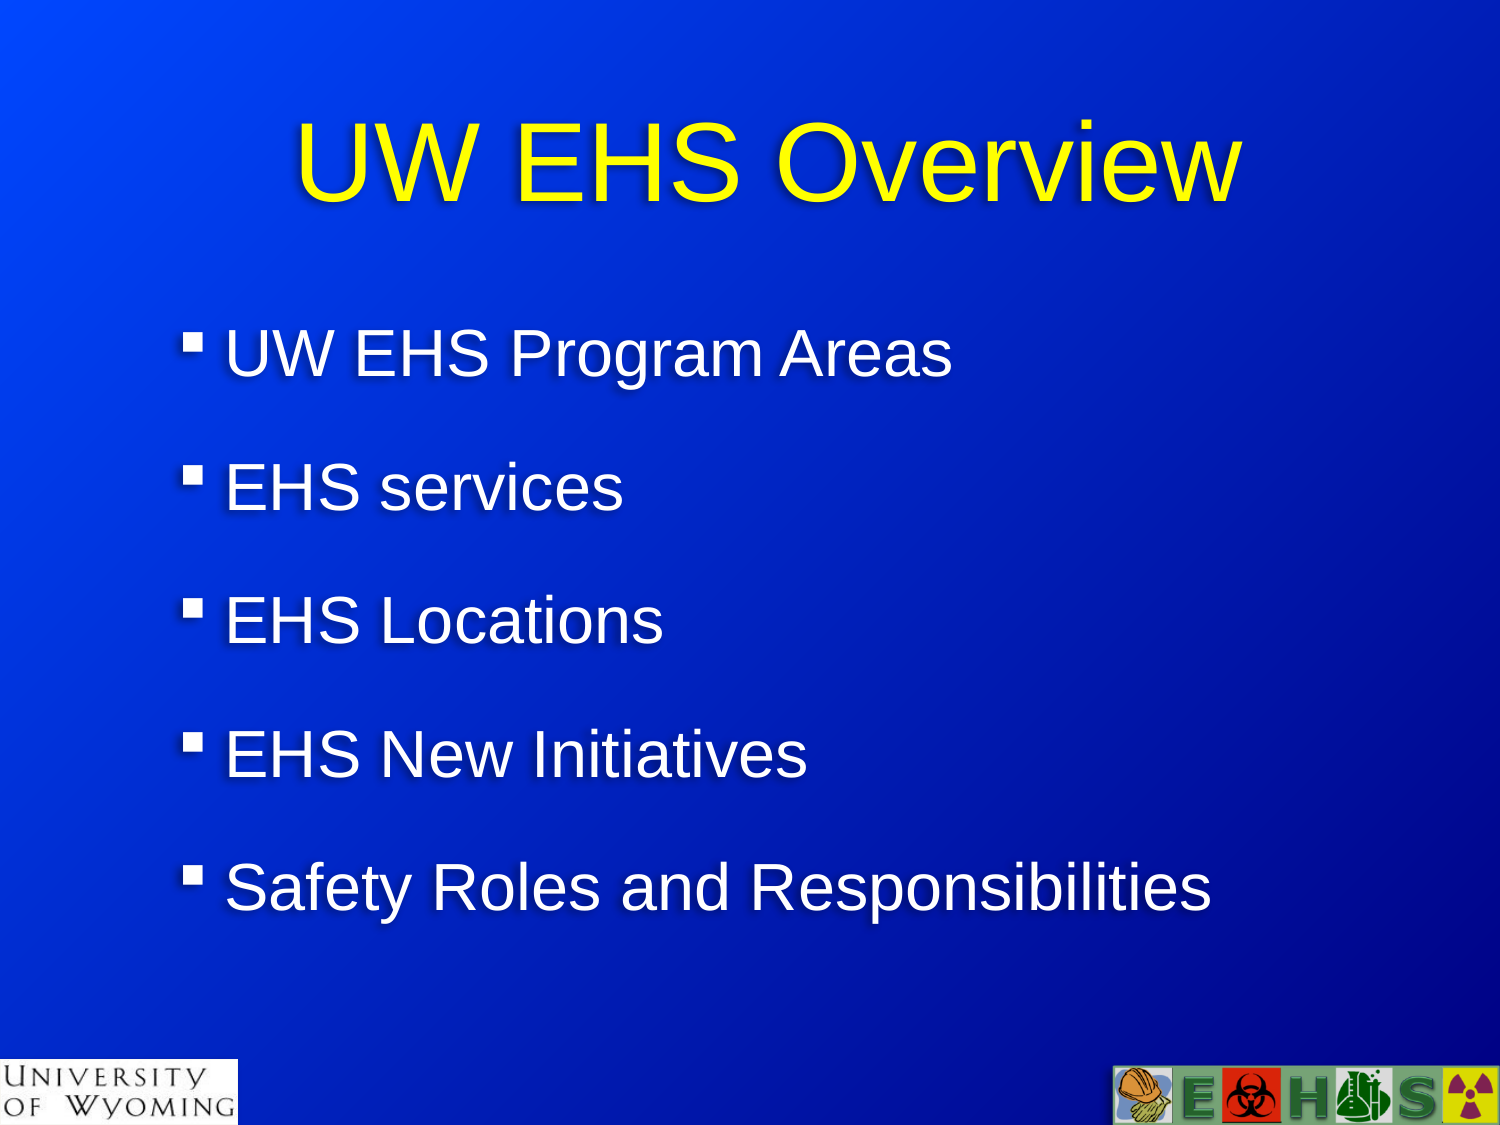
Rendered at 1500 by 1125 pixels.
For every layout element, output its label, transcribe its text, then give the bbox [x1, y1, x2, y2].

title UW EHS Overview [50, 75, 1488, 238]
picture [1112, 1065, 1500, 1125]
picture [1, 1060, 237, 1124]
list UW EHS Program Areas EHS services EHS Locations EHS New Initiatives Safety Roles and Responsibilities [87, 262, 1400, 1075]
